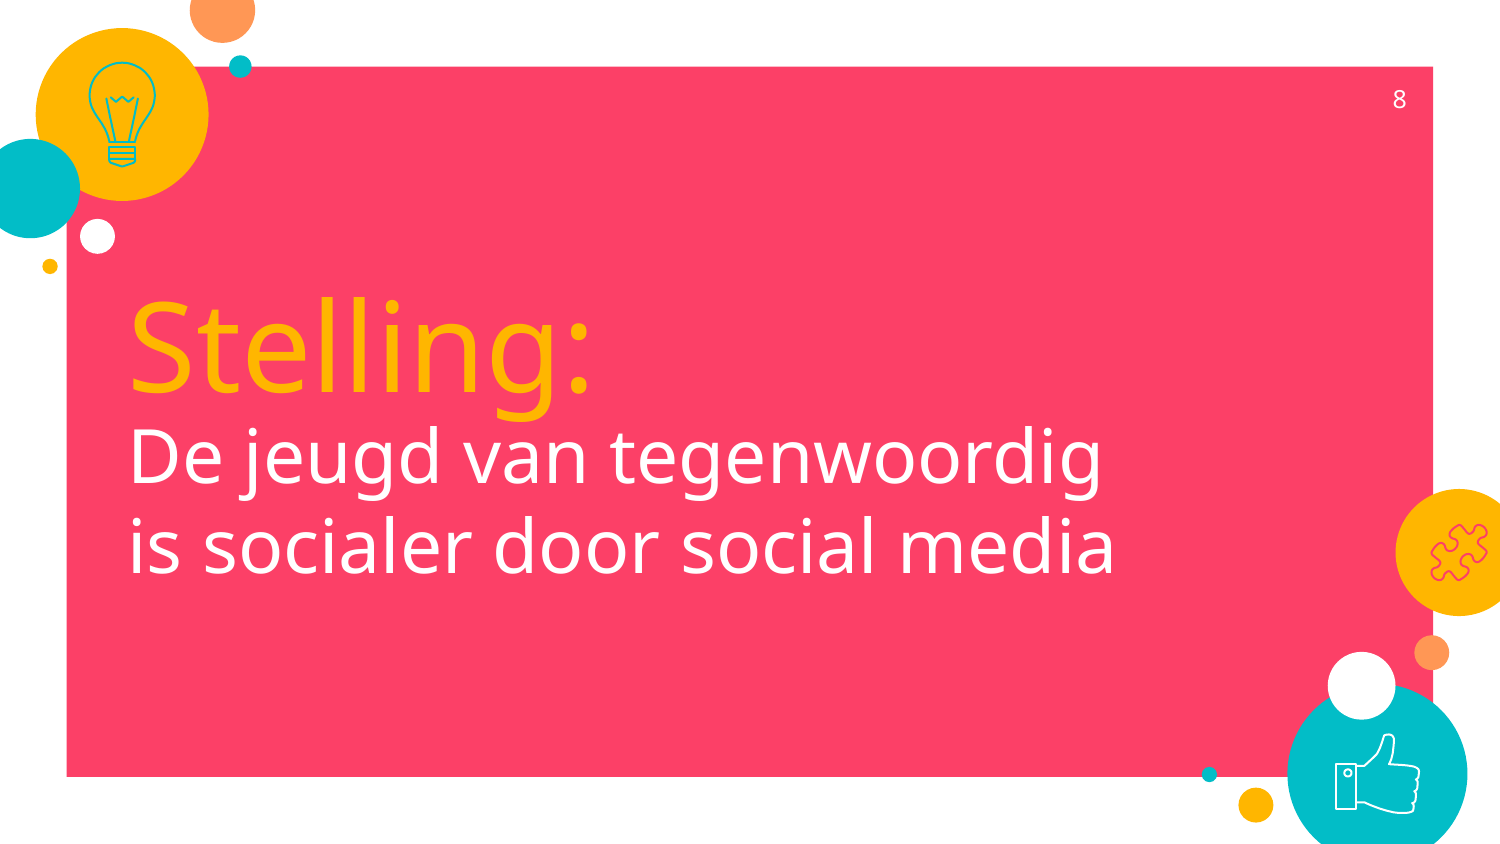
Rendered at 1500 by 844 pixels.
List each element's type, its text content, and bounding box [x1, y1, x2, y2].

title Stelling: [112, 247, 1195, 394]
slide_number 8 [1331, 68, 1422, 134]
subtitle De jeugd van tegenwoordig is socialer door social media [112, 394, 1195, 685]
